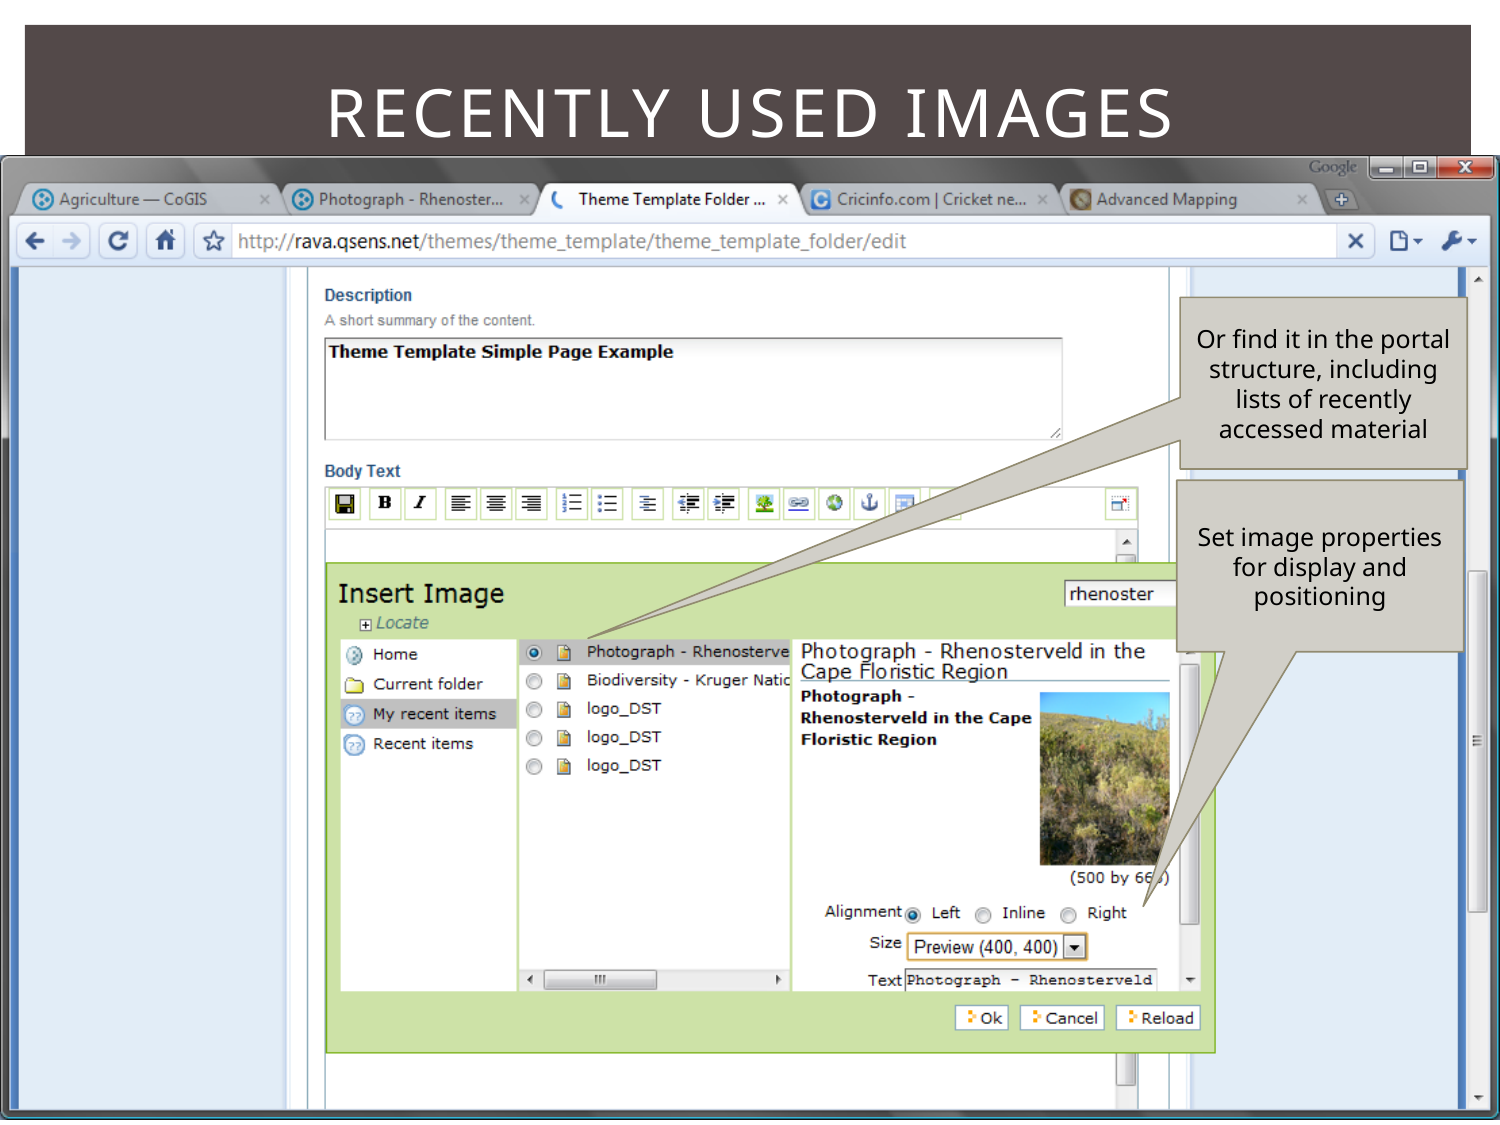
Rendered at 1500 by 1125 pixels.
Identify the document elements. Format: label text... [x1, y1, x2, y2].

title Recently used images [62, 58, 1438, 154]
picture [0, 154, 1500, 1120]
